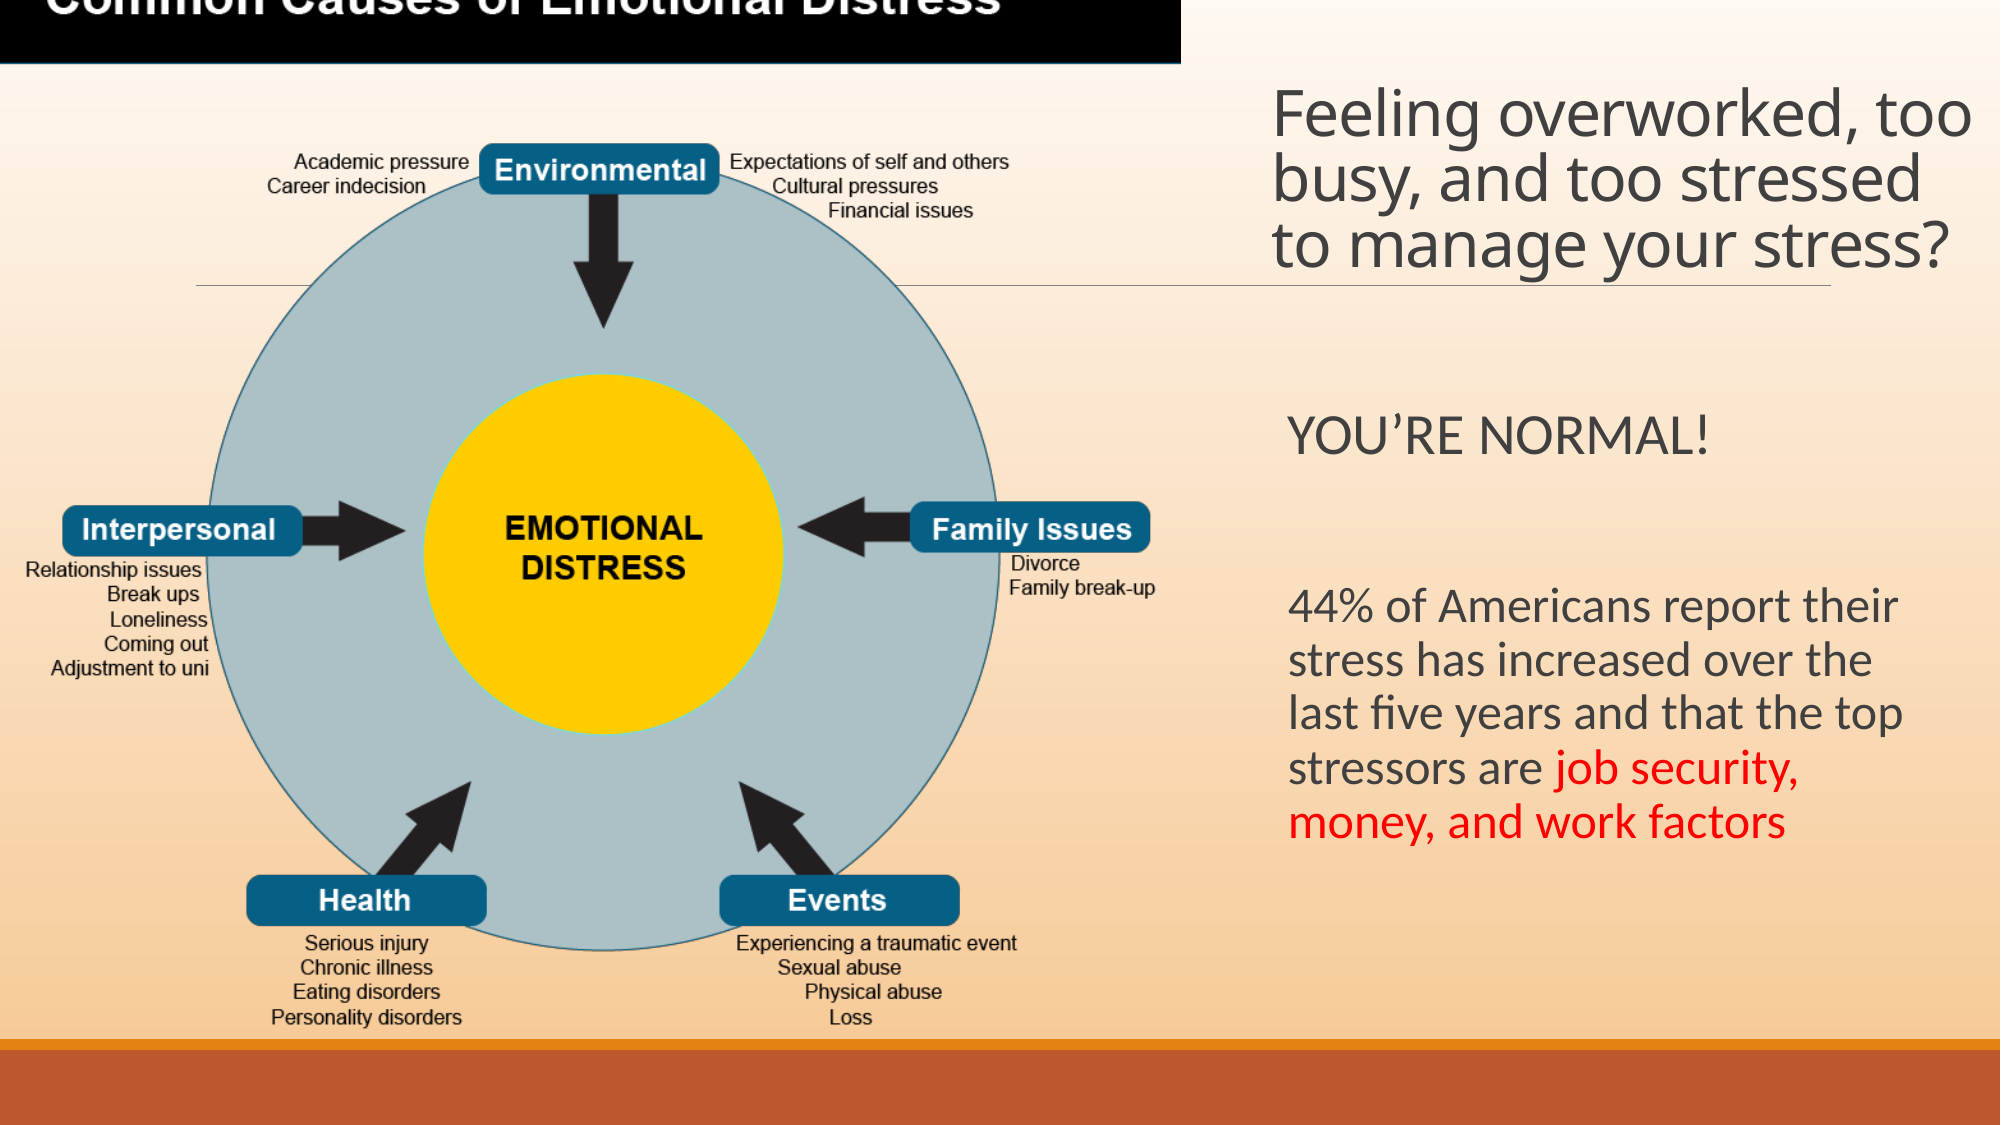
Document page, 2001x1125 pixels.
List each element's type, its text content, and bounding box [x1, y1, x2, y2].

title Feeling overworked, too busy, and too stressed to manage your stress? [1256, 32, 2000, 288]
list YOU’RE NORMAL! 44% of Americans report their stress has increased over the last five years and that the top stressors are job security, money, and work factors [1272, 307, 1940, 1103]
picture [0, 0, 1182, 1064]
